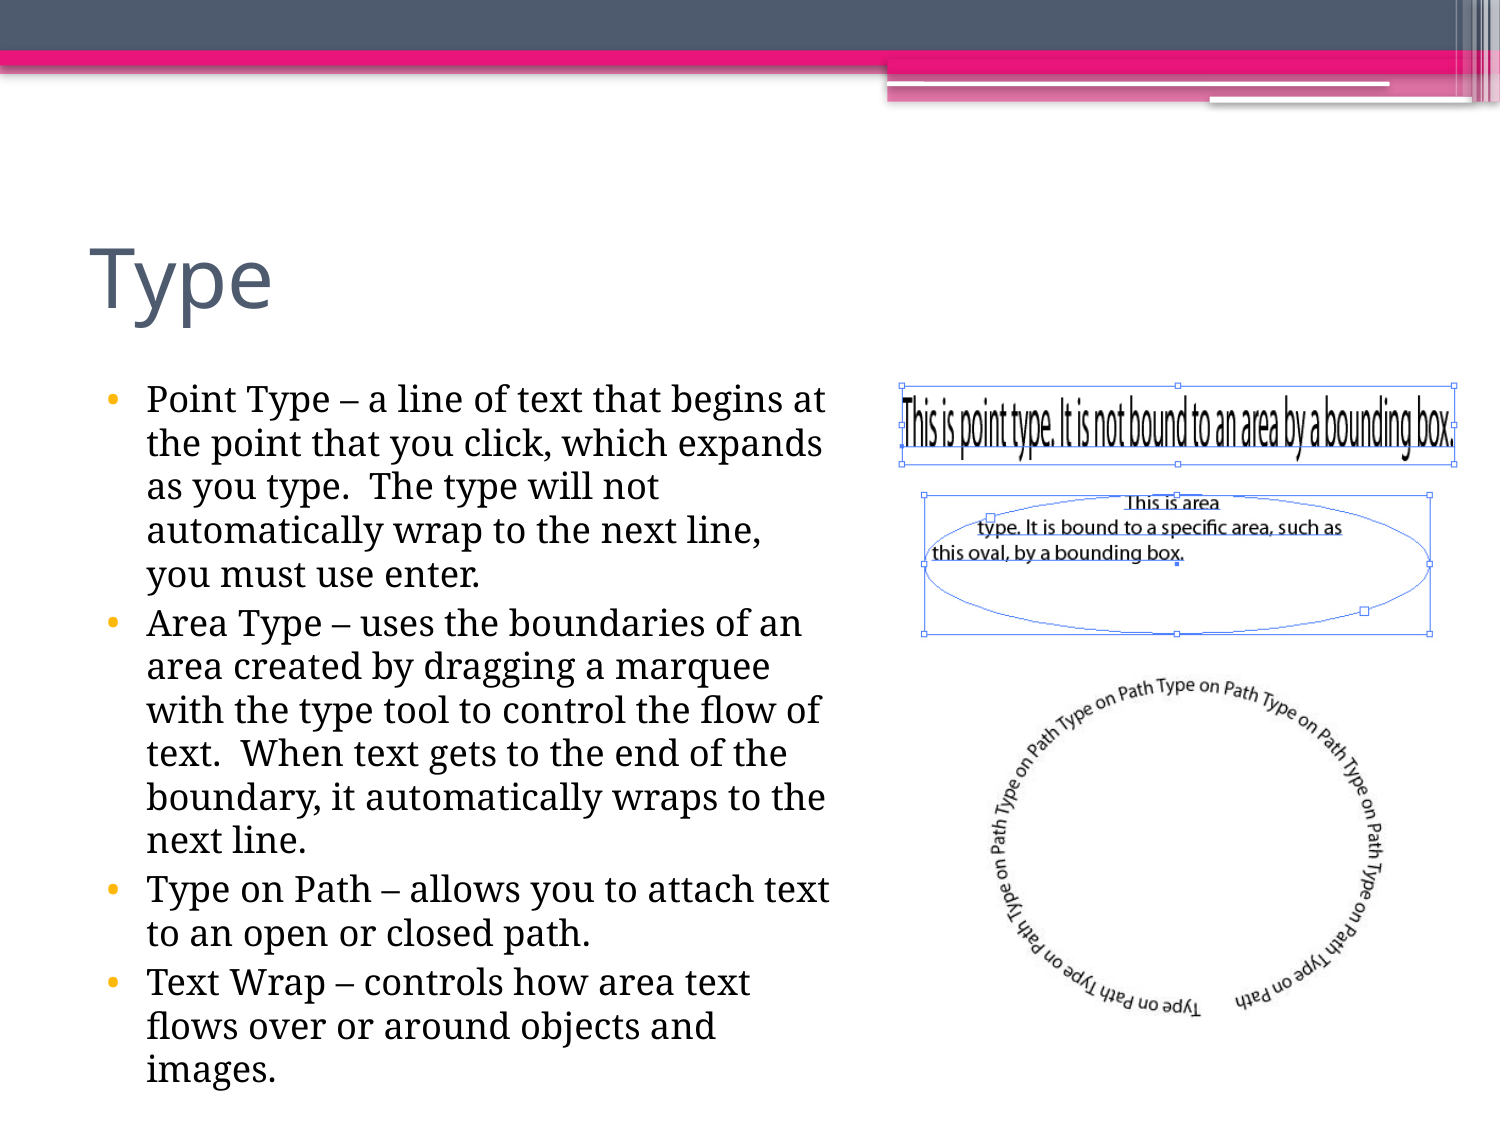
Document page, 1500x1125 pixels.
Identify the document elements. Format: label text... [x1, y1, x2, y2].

list Point Type – a line of text that begins at the point that you click, which expands as you type. The type will not automatically wrap to the next line, you must use enter. Area Type – uses the boundaries of an area created by dragging a marquee with the type tool to control the flow of text. When text gets to the end of the boundary, it automatically wraps to the next line. Type on Path – allows you to attach text to an open or closed path. Text Wrap – controls how area text flows over or around objects and images. [75, 368, 850, 1112]
title Type [75, 187, 1425, 363]
picture [987, 674, 1387, 1020]
picture [887, 371, 1469, 651]
